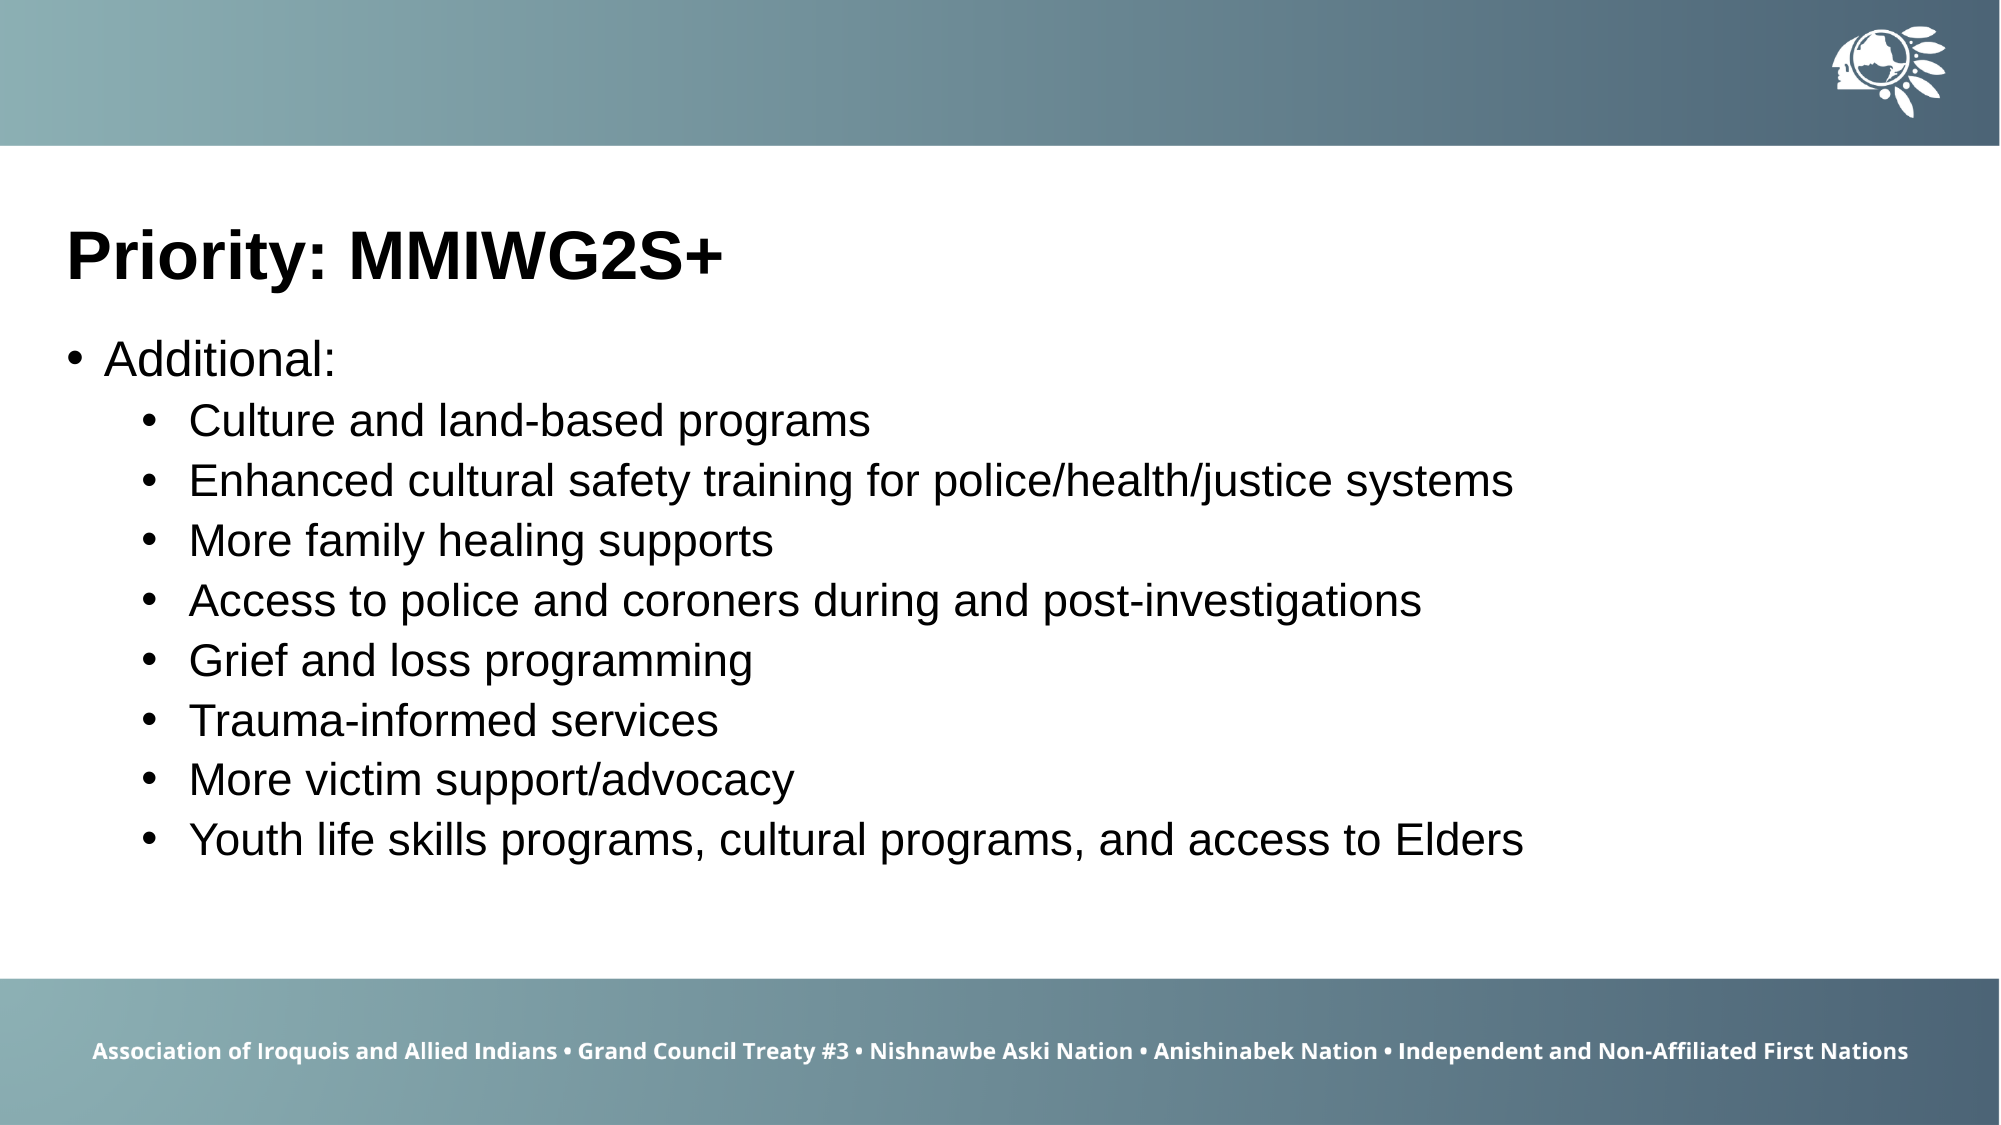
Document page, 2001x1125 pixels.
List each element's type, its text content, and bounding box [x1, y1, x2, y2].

picture [0, 0, 2000, 1125]
list Additional: Culture and land-based programs Enhanced cultural safety training for police/health/justice systems More family healing supports Access to police and coroners during and post-investigations Grief and loss programming Trauma-informed services More victim support/advocacy Youth life skills programs, cultural programs, and access to Elders [51, 325, 1841, 925]
list Priority: MMIWG2S+ [51, 213, 1352, 340]
